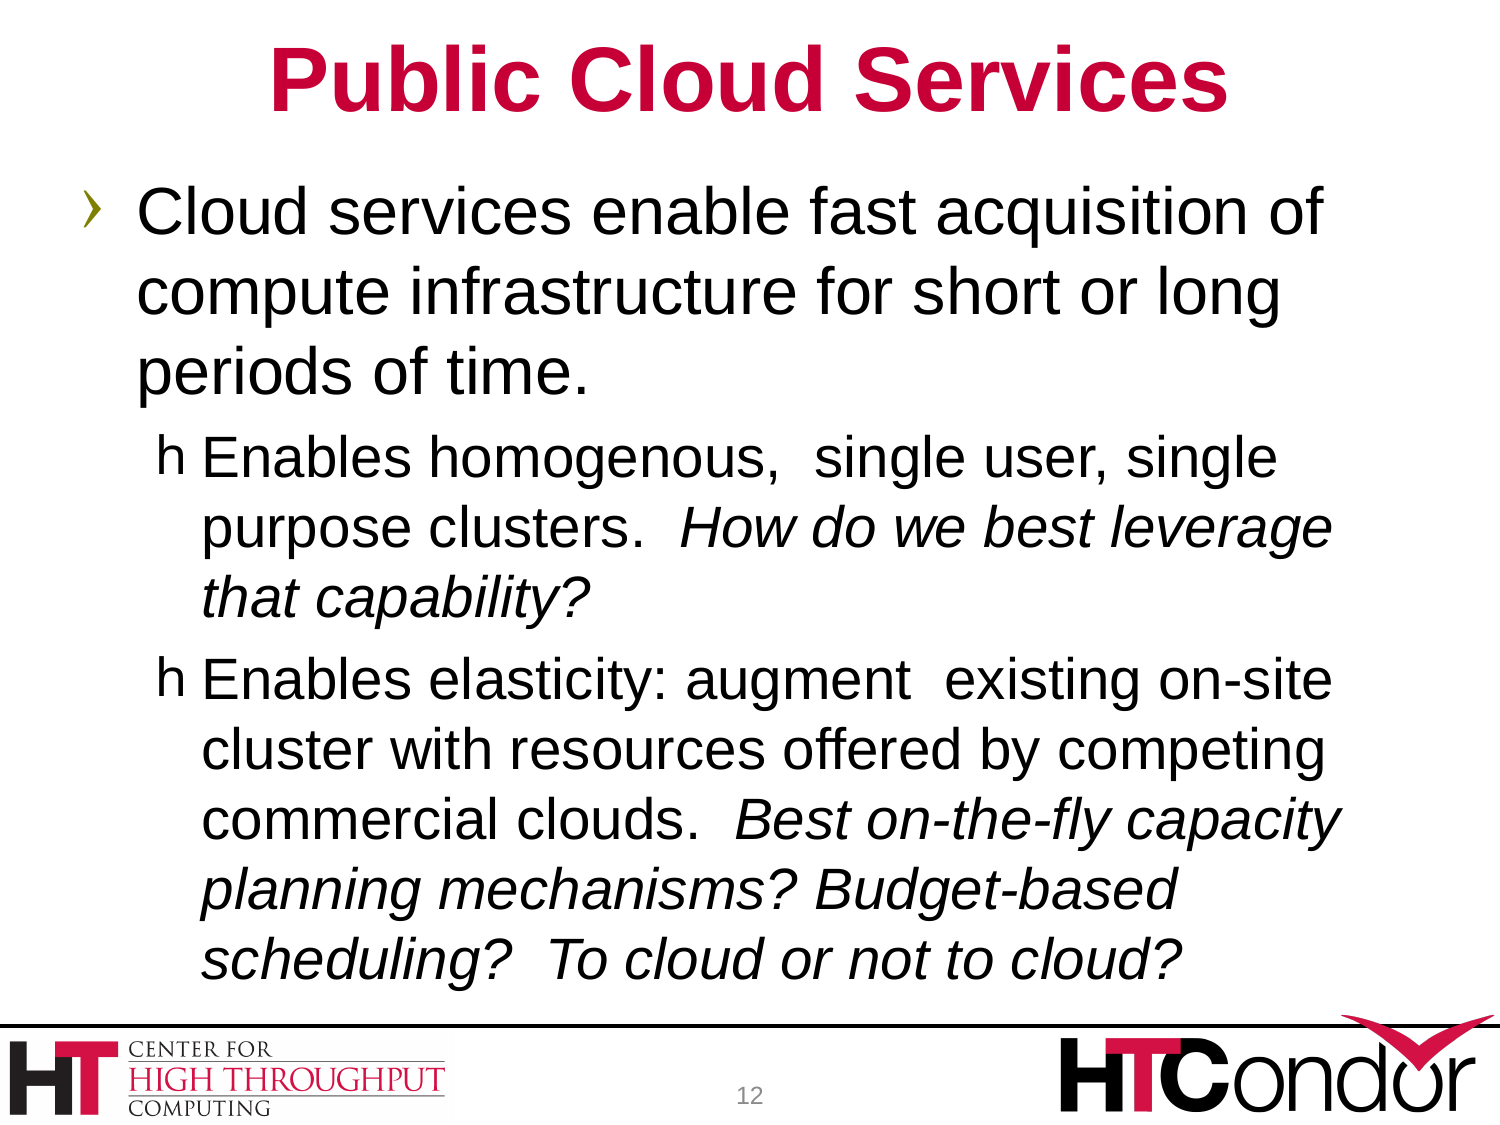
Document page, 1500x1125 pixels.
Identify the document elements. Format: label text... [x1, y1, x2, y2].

picture [0, 1029, 454, 1125]
title Public Cloud Services [0, 0, 1500, 150]
slide_number 12 [575, 1065, 925, 1125]
picture [1055, 1014, 1500, 1119]
list Cloud services enable fast acquisition of compute infrastructure for short or long periods of time. Enables homogenous, single user, single purpose clusters. How do we best leverage that capability? Enables elasticity: augment existing on-site cluster with resources offered by competing commercial clouds. Best on-the-fly capacity planning mechanisms? Budget-based scheduling? To cloud or not to cloud? [64, 160, 1443, 854]
